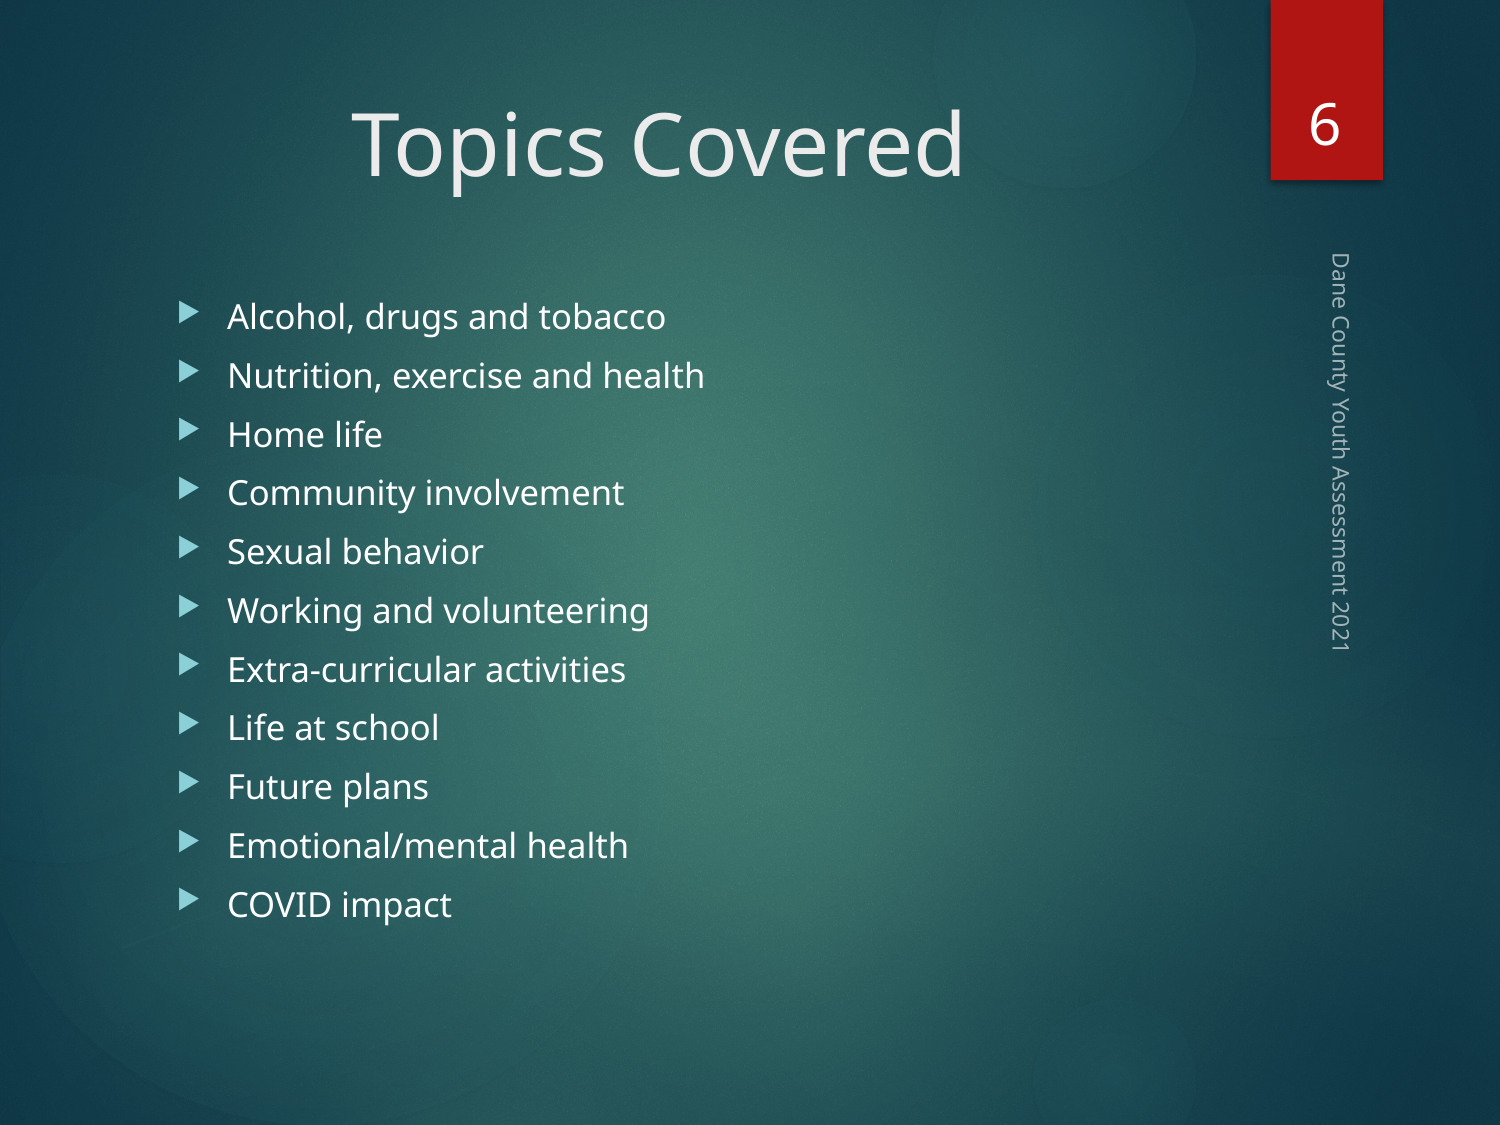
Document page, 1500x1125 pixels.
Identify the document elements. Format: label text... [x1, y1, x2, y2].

list Alcohol, drugs and tobacco Nutrition, exercise and health Home life Community involvement Sexual behavior Working and volunteering Extra-curricular activities Life at school Future plans Emotional/mental health COVID impact [161, 287, 1239, 938]
footer Dane County Youth Assessment 2021 [1320, 237, 1358, 871]
title Topics Covered [80, 81, 1239, 238]
slide_number 6 [1273, 48, 1378, 175]
